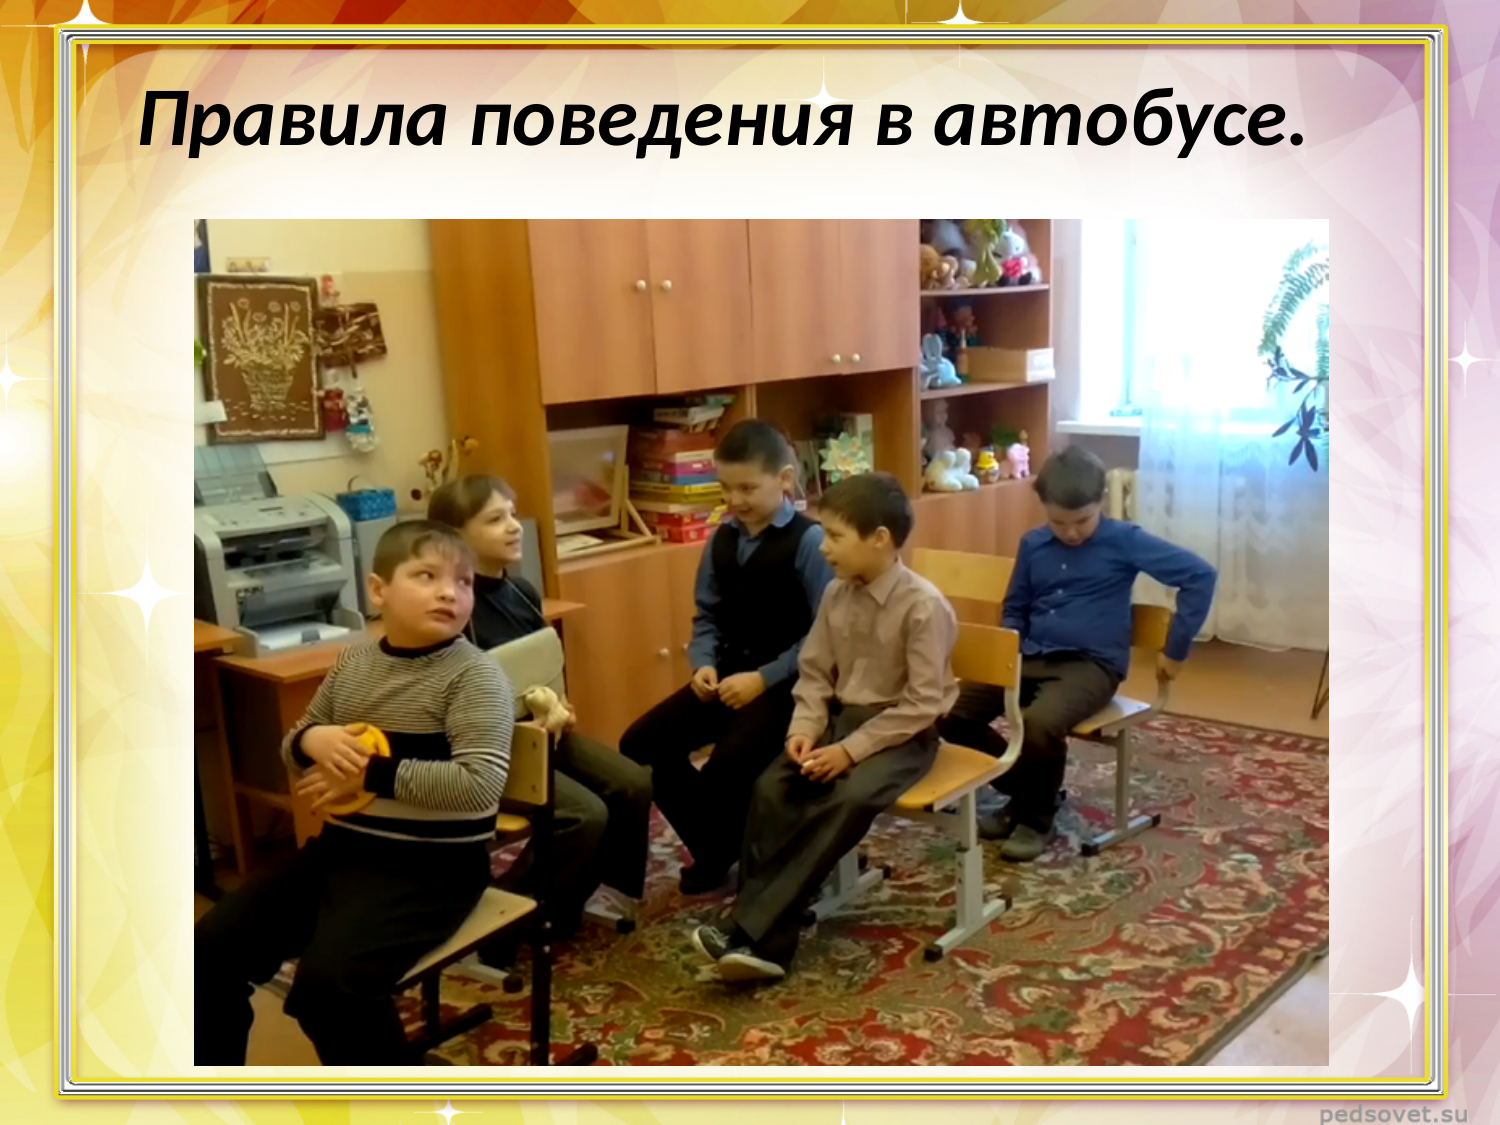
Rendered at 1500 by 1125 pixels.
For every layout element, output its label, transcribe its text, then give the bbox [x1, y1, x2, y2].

text_box Правила поведения в автобусе. [121, 54, 1327, 170]
picture [0, 0, 1500, 1125]
